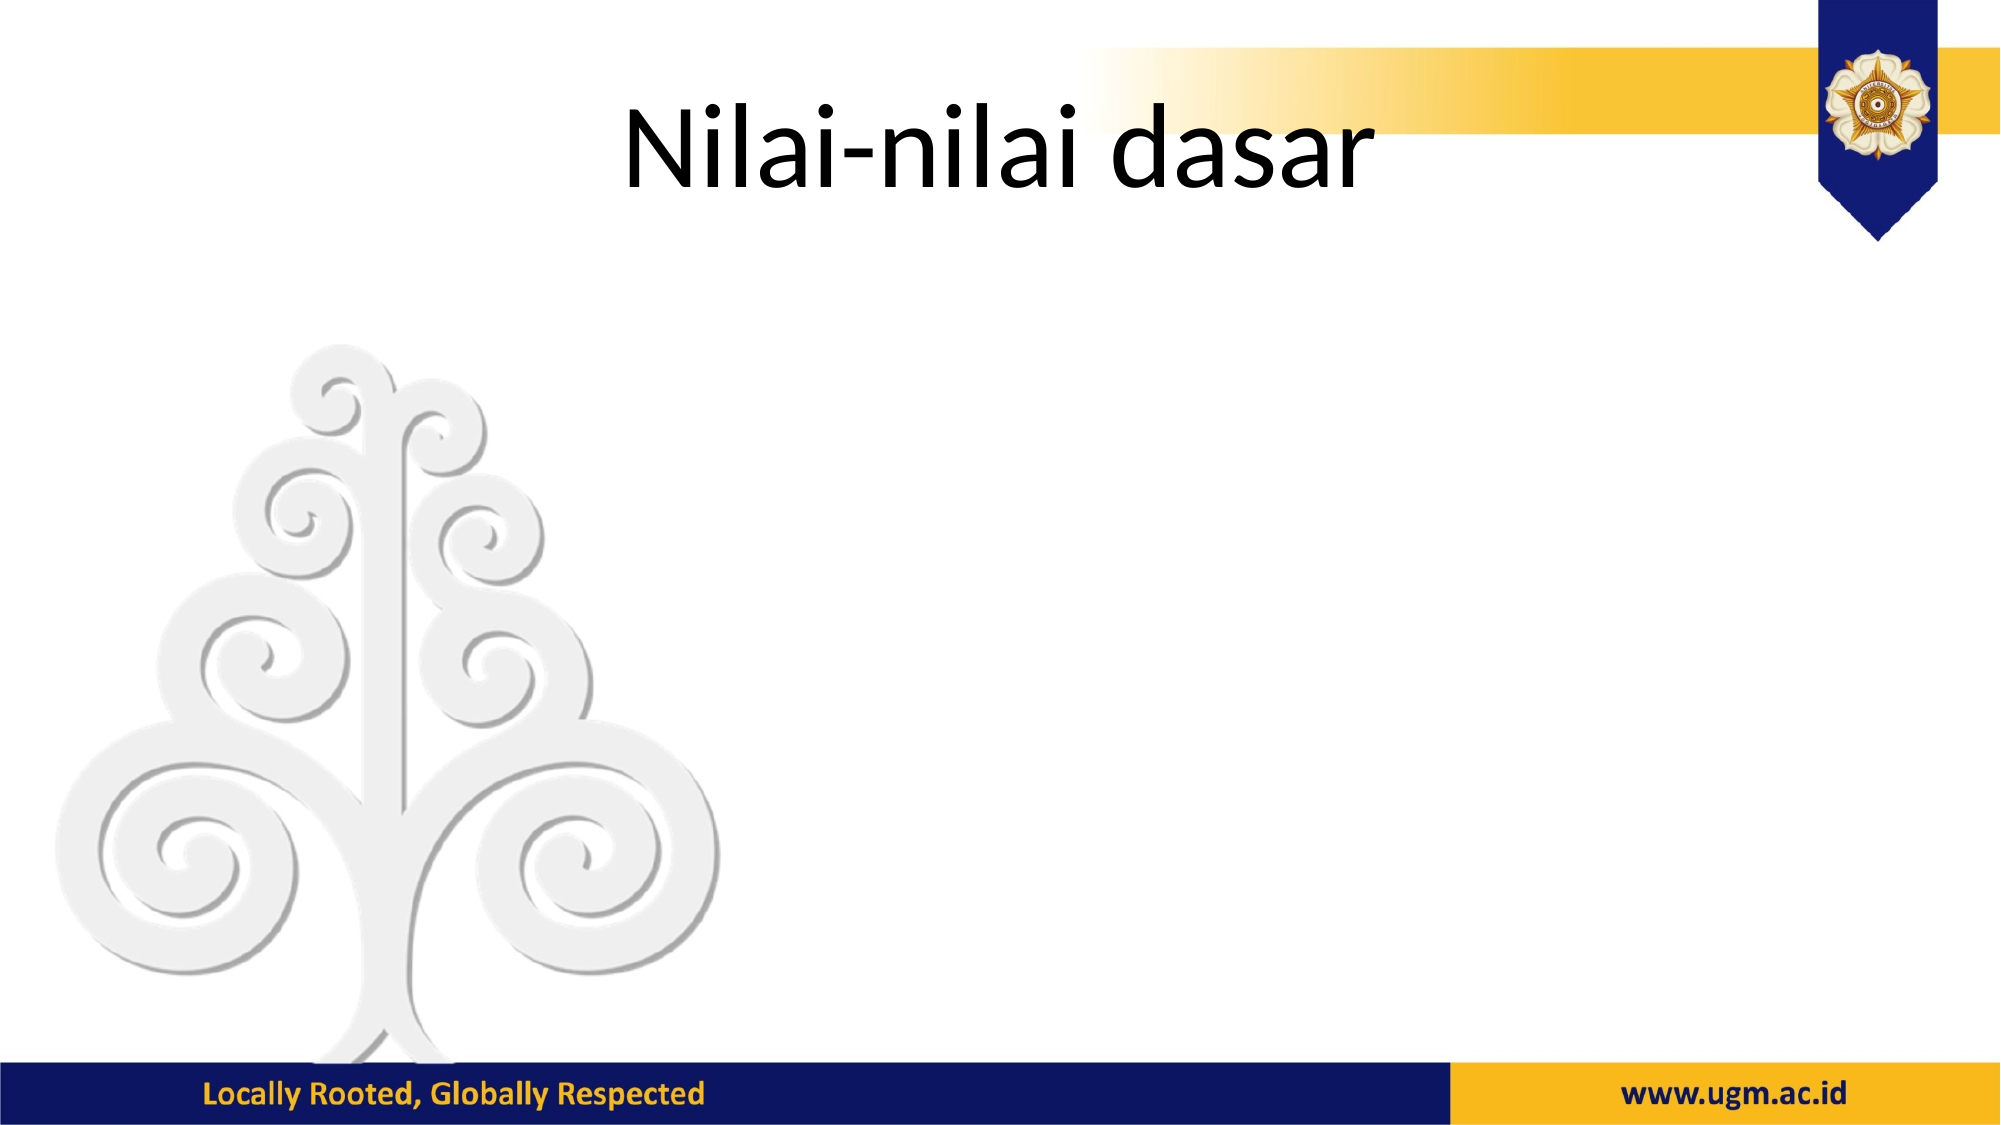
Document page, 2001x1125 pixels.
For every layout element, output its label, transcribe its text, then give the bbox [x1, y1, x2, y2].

title Nilai-nilai dasar [99, 45, 1900, 233]
picture [0, 0, 2001, 1125]
